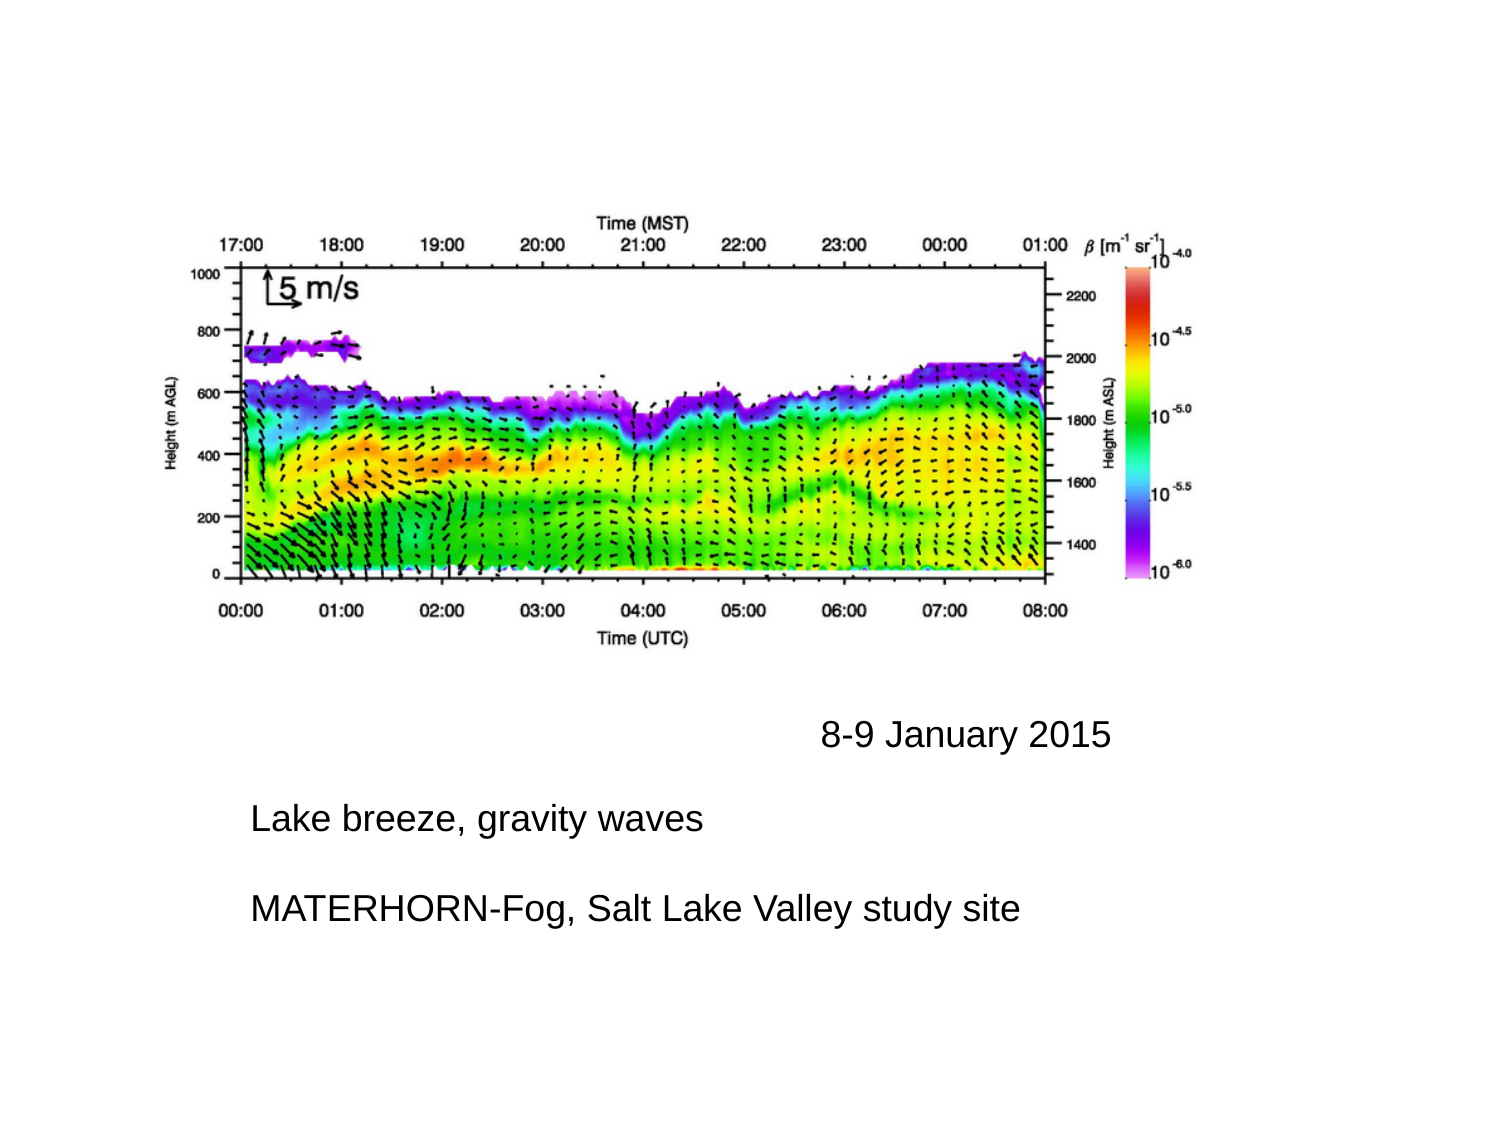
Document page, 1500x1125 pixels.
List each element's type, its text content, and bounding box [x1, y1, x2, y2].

text_box Lake breeze, gravity waves MATERHORN-Fog, Salt Lake Valley study site [235, 786, 1037, 937]
text_box 8-9 January 2015 [805, 702, 1137, 762]
picture [135, 197, 1223, 662]
